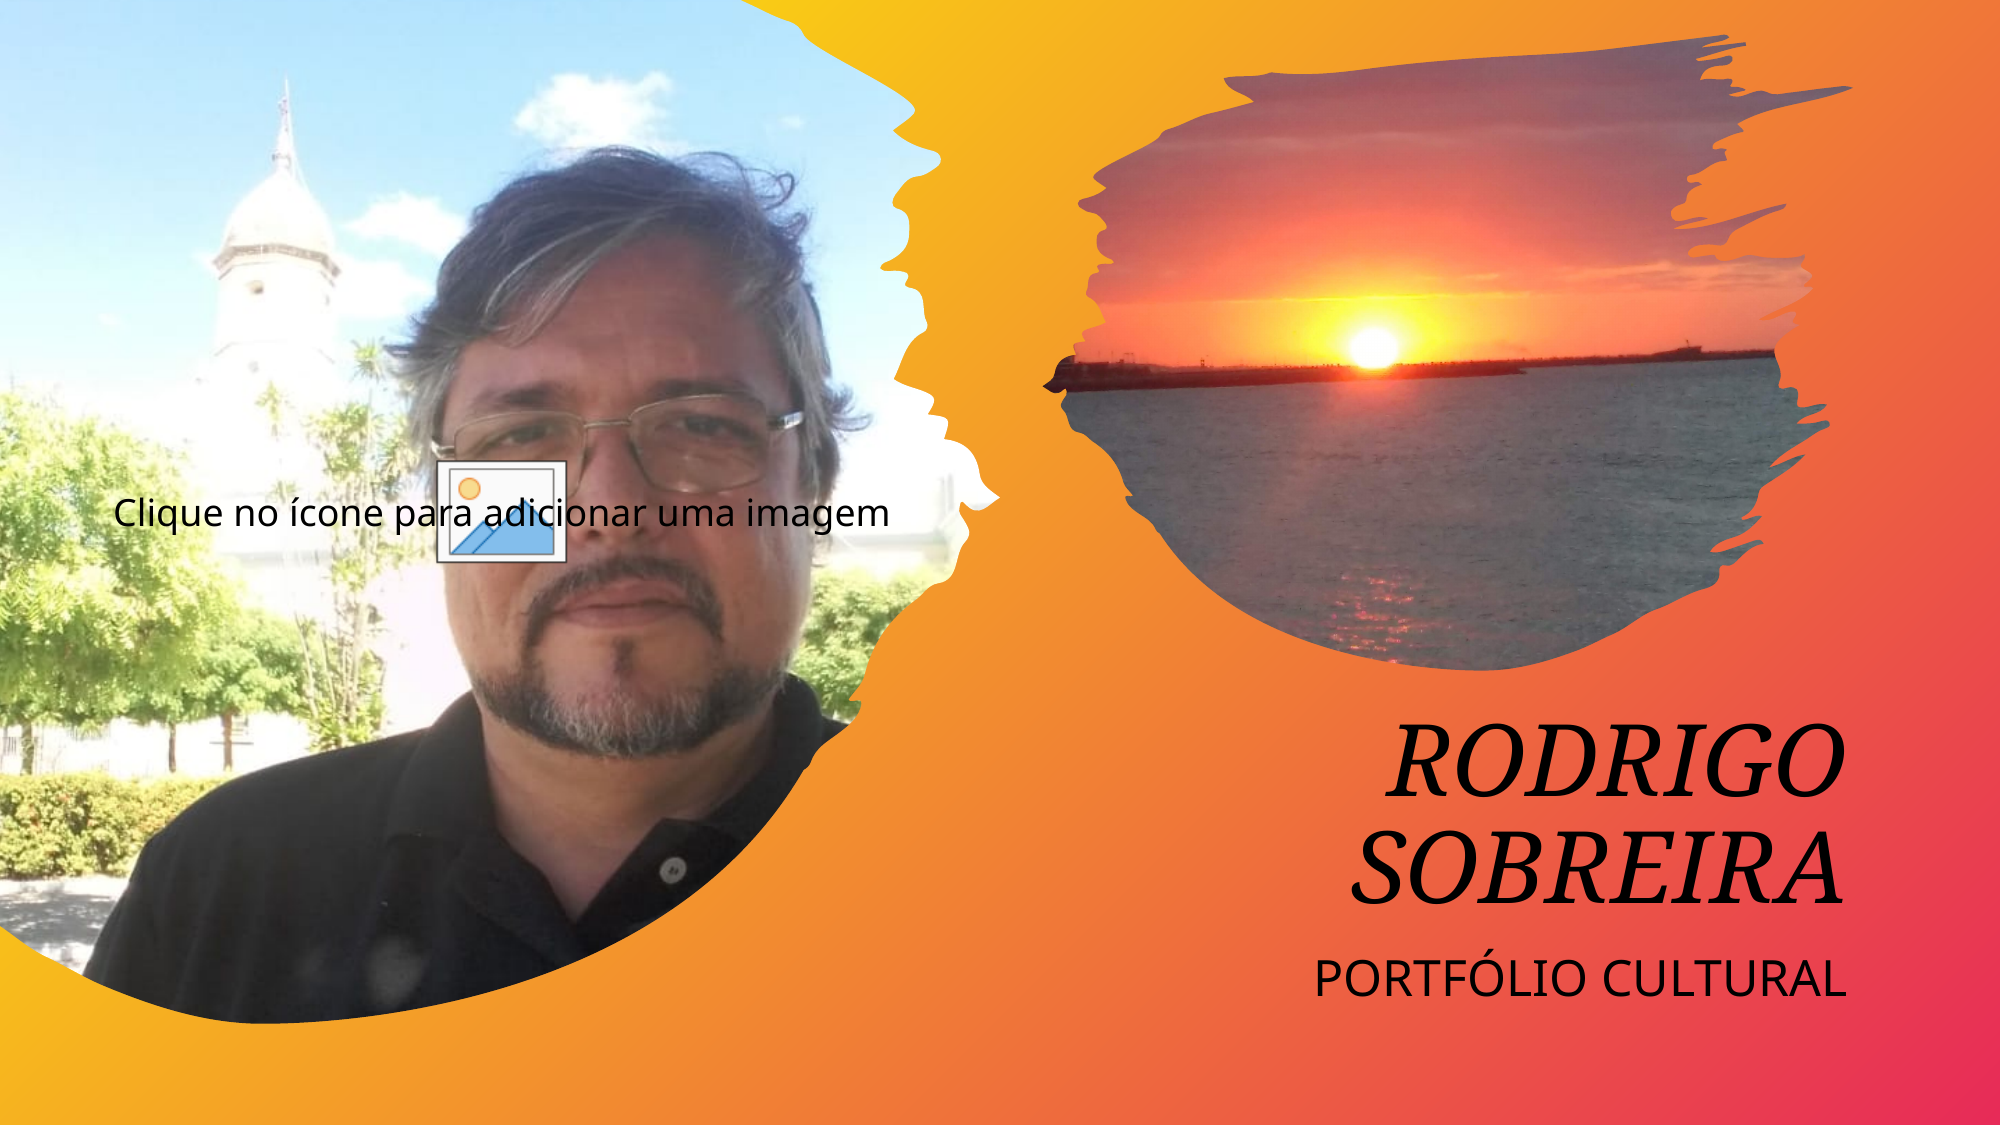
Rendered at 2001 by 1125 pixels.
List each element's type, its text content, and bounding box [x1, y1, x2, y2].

subtitle PORTFÓLIO CULTURAL [831, 938, 1863, 1046]
picture [0, 0, 1004, 1024]
picture [1042, 34, 1854, 671]
title RODRIGO SOBREIRA [1004, 693, 1863, 933]
